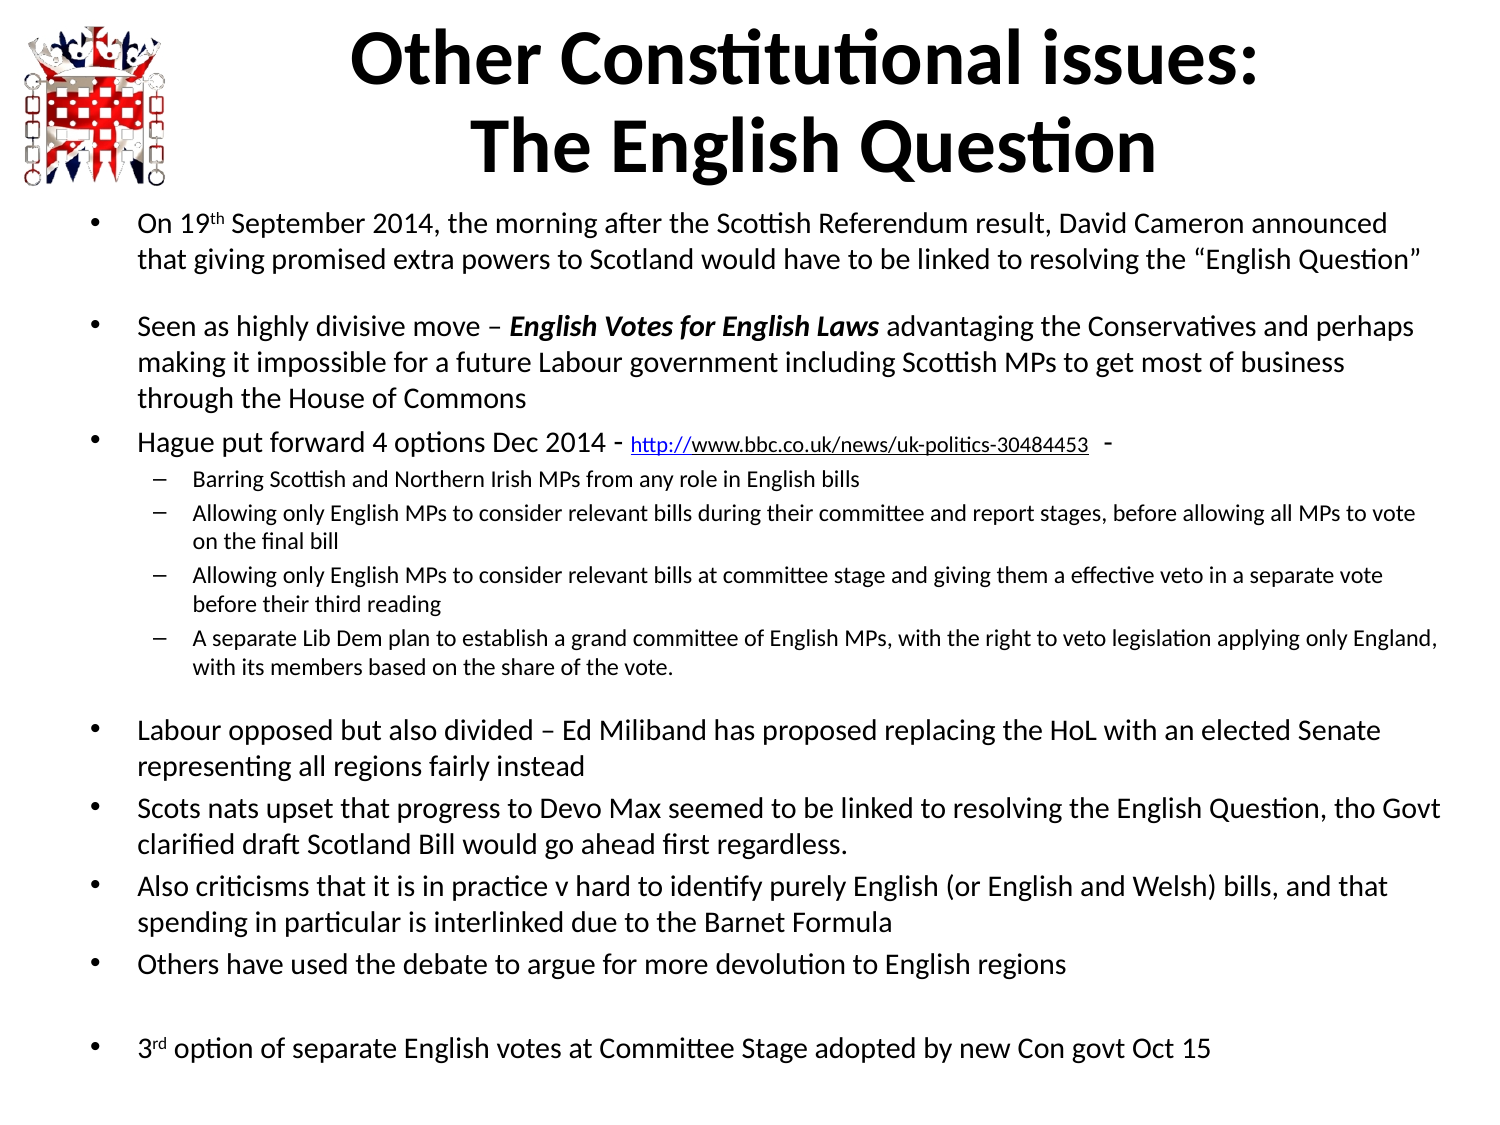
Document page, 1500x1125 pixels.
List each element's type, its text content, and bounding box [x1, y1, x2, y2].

list On 19th September 2014, the morning after the Scottish Referendum result, David Cameron announced that giving promised extra powers to Scotland would have to be linked to resolving the “English Question” Seen as highly divisive move – English Votes for English Laws advantaging the Conservatives and perhaps making it impossible for a future Labour government including Scottish MPs to get most of business through the House of Commons Hague put forward 4 options Dec 2014 - http://www.bbc.co.uk/news/uk-politics-30484453 - Barring Scottish and Northern Irish MPs from any role in English bills Allowing only English MPs to consider relevant bills during their committee and report stages, before allowing all MPs to vote on the final bill Allowing only English MPs to consider relevant bills at committee stage and giving them a effective veto in a separate vote before their third reading A separate Lib Dem plan to establish a grand committee of English MPs, with the right to veto legislation applying only England, with its members based on the share of the vote. Labour opposed but also divided – Ed Miliband has proposed replacing the HoL with an elected Senate representing all regions fairly instead Scots nats upset that progress to Devo Max seemed to be linked to resolving the English Question, tho Govt clarified draft Scotland Bill would go ahead first regardless. Also criticisms that it is in practice v hard to identify purely English (or English and Welsh) bills, and that spending in particular is interlinked due to the Barnet Formula Others have used the debate to argue for more devolution to English regions 3rd option of separate English votes at Committee Stage adopted by new Con govt Oct 15 [75, 196, 1459, 1125]
title Other Constitutional issues: The English Question [180, 42, 1471, 159]
picture [17, 18, 175, 197]
